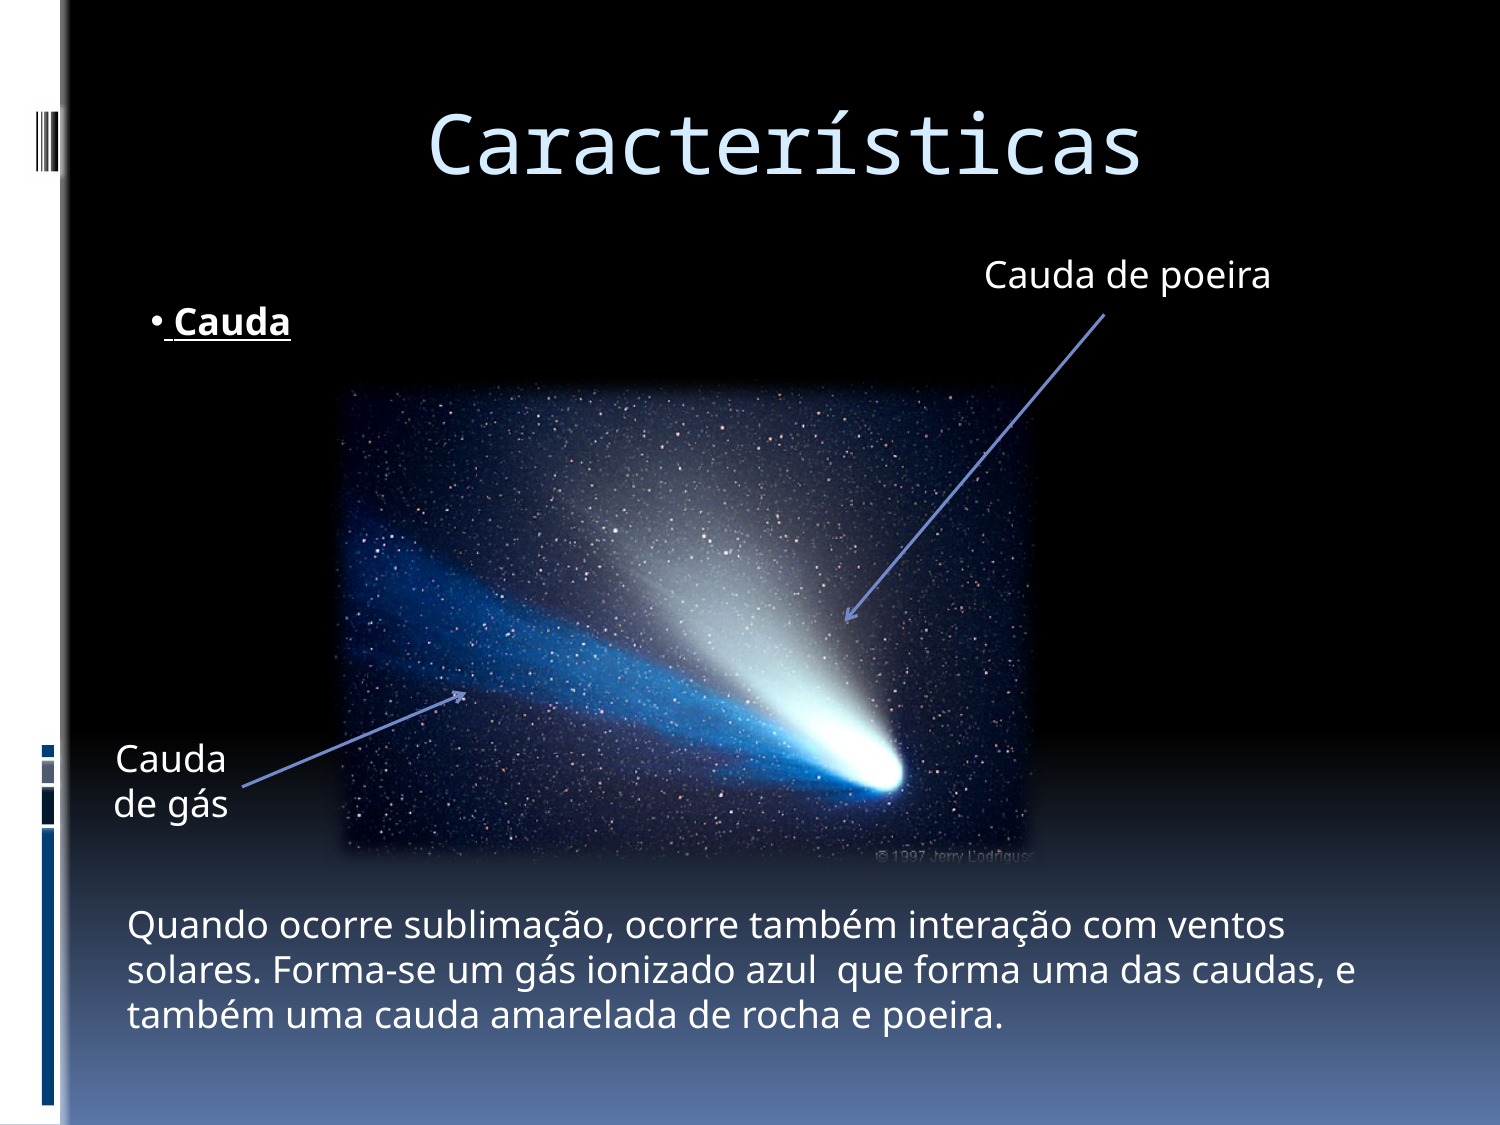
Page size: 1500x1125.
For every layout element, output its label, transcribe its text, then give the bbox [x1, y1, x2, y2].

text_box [241, 691, 467, 788]
text_box Quando ocorre sublimação, ocorre também interação com ventos solares. Forma-se um gás ionizado azul que forma uma das caudas, e também uma cauda amarelada de rocha e poeira. [112, 893, 1400, 1043]
text_box Cauda [135, 290, 479, 351]
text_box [820, 337, 1129, 599]
text_box Cauda de poeira [962, 243, 1294, 304]
text_box Cauda de gás [76, 727, 266, 833]
picture [324, 372, 1046, 869]
title Características [150, 83, 1425, 234]
